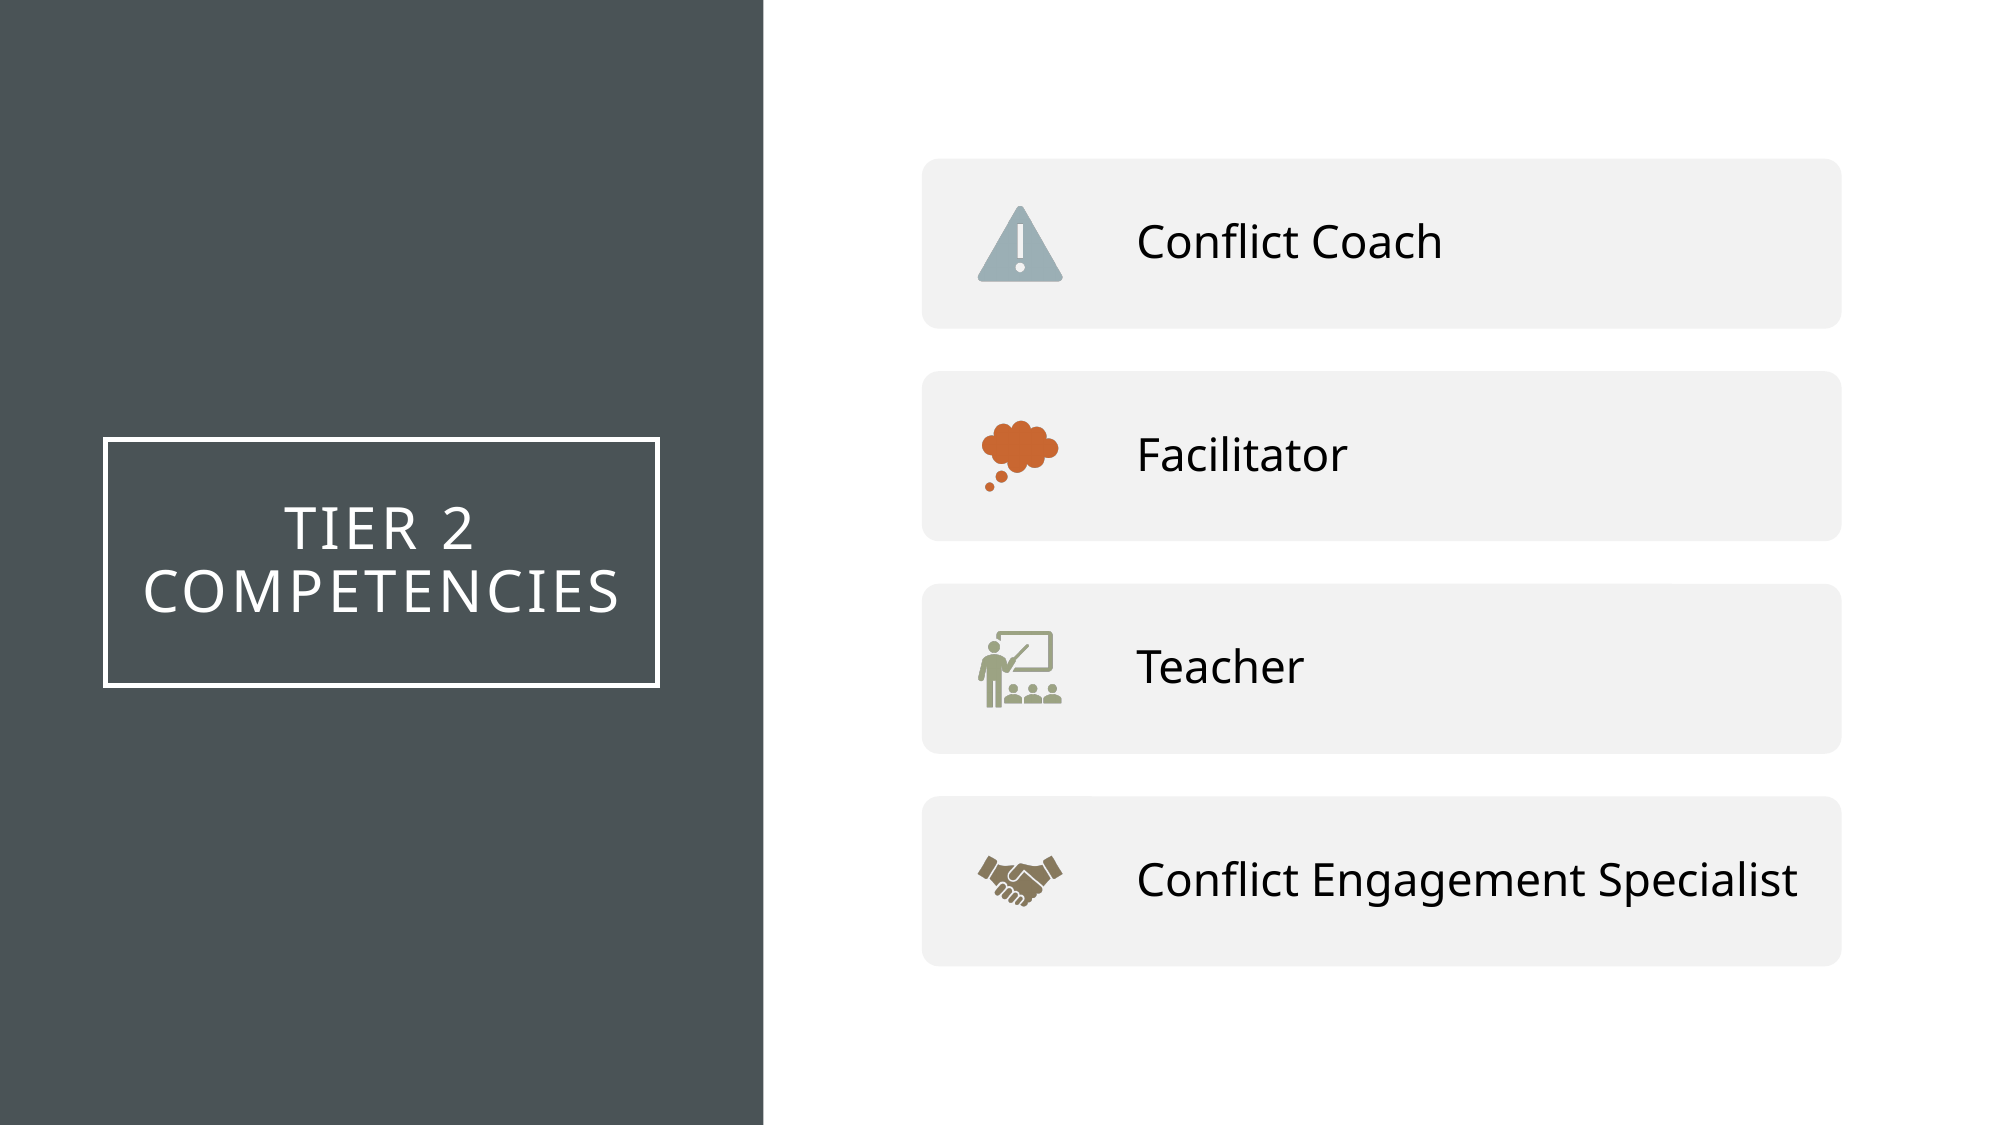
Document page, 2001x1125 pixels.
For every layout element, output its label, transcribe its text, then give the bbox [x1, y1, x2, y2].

text_box [764, 0, 2000, 1125]
title Tier 2 Competencies [103, 437, 660, 688]
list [921, 158, 1842, 967]
text_box [0, 0, 764, 1125]
